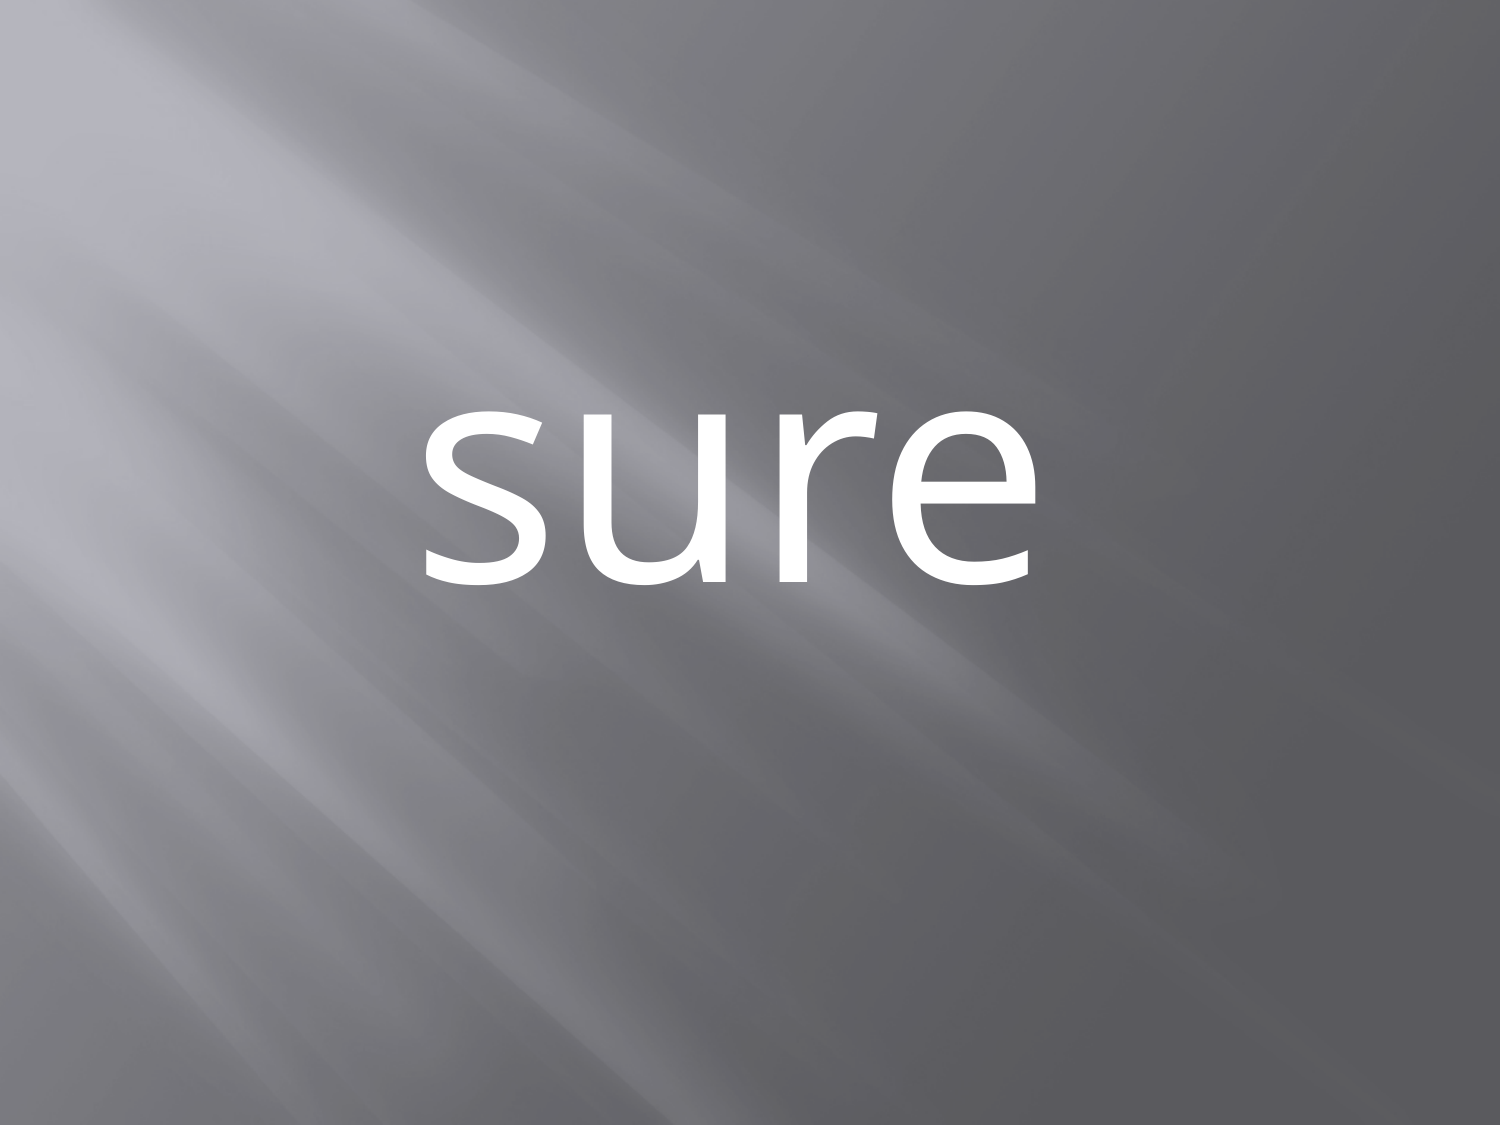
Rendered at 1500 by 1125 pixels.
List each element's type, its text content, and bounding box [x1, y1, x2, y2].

text_box sure [137, 262, 1325, 653]
